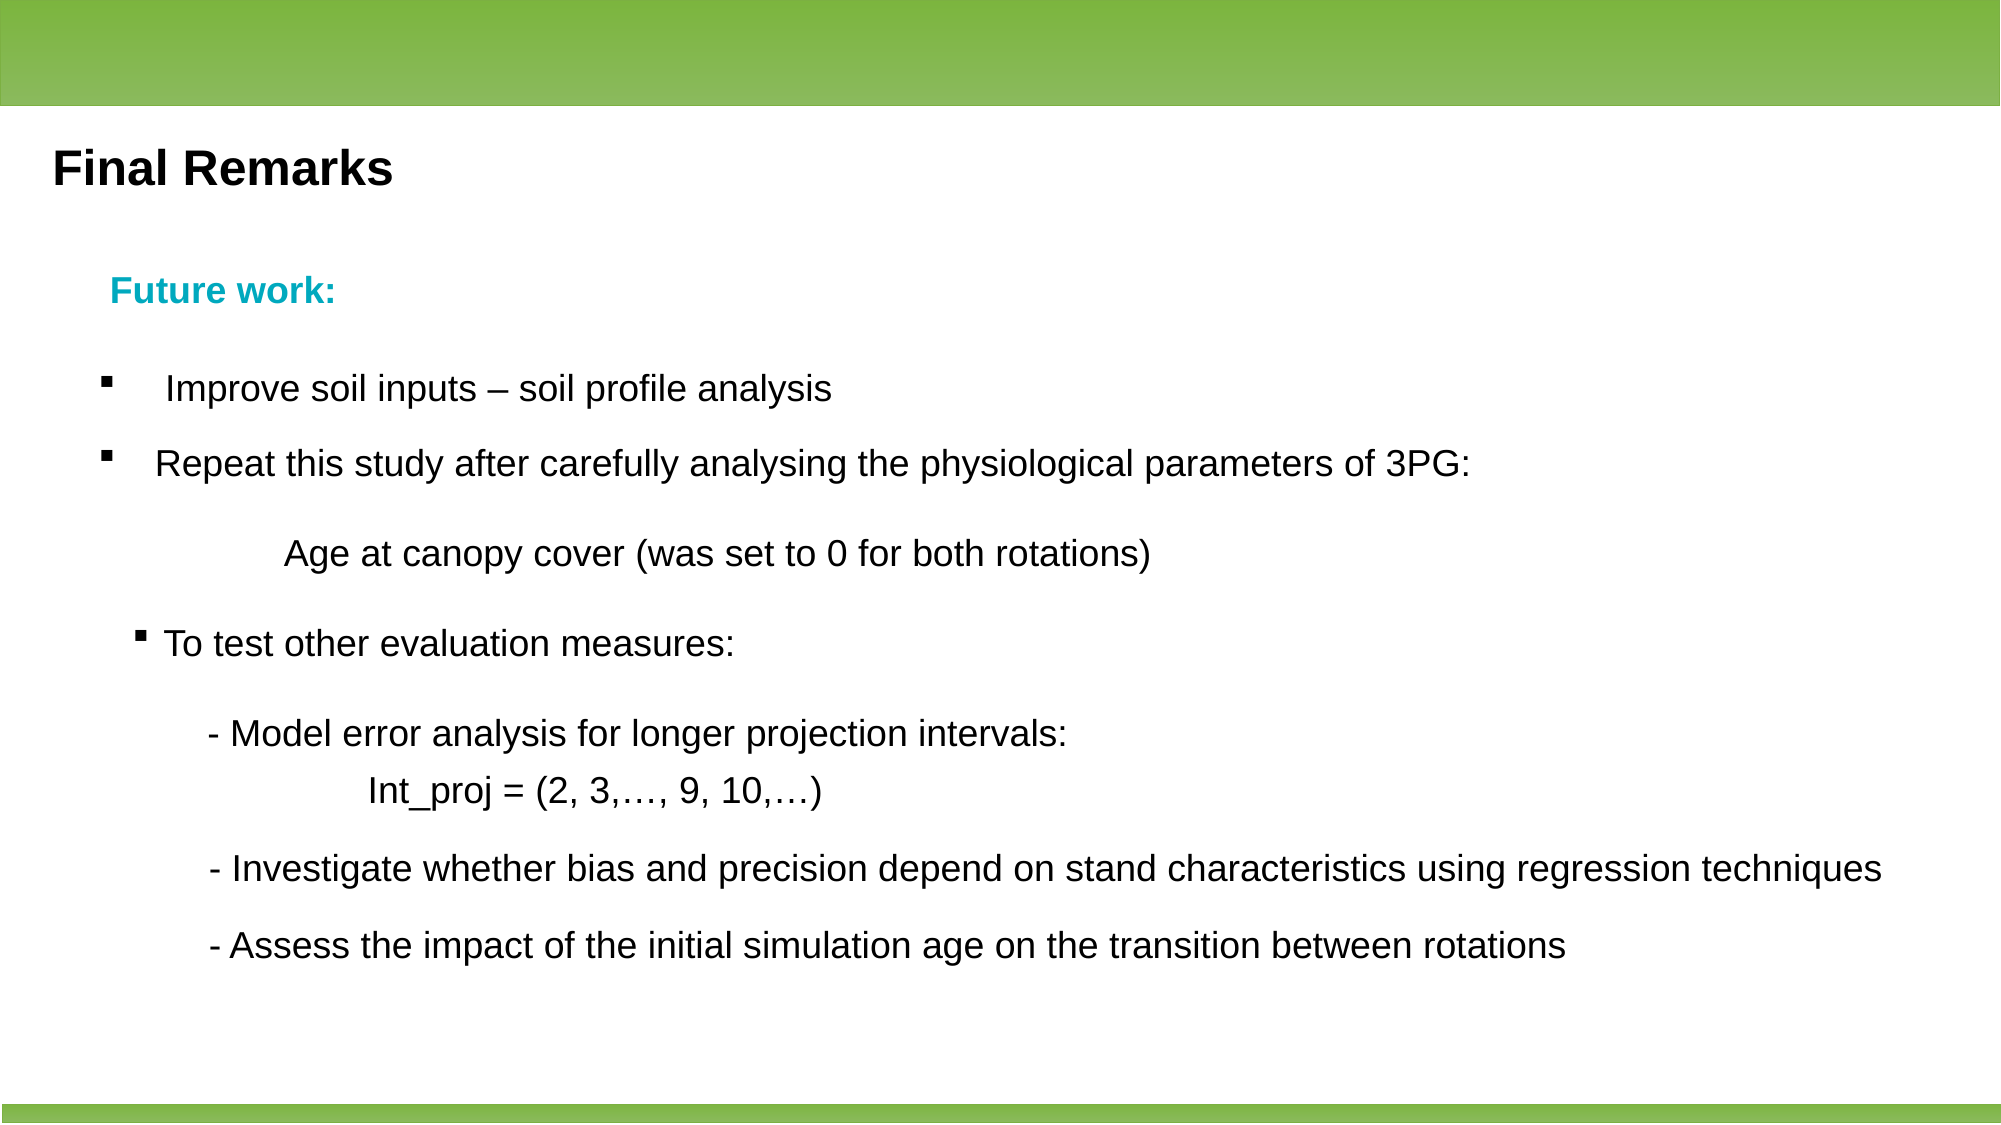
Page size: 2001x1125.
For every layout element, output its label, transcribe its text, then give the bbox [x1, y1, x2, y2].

text_box Future work: Improve soil inputs – soil profile analysis Repeat this study after carefully analysing the physiological parameters of 3PG: Age at canopy cover (was set to 0 for both rotations) To test other evaluation measures: - Model error analysis for longer projection intervals: Int_proj = (2, 3,…, 9, 10,…) - Investigate whether bias and precision depend on stand characteristics using regression techniques - Assess the impact of the initial simulation age on the transition between rotations [45, 236, 2000, 1019]
text_box Final Remarks [37, 128, 1233, 248]
